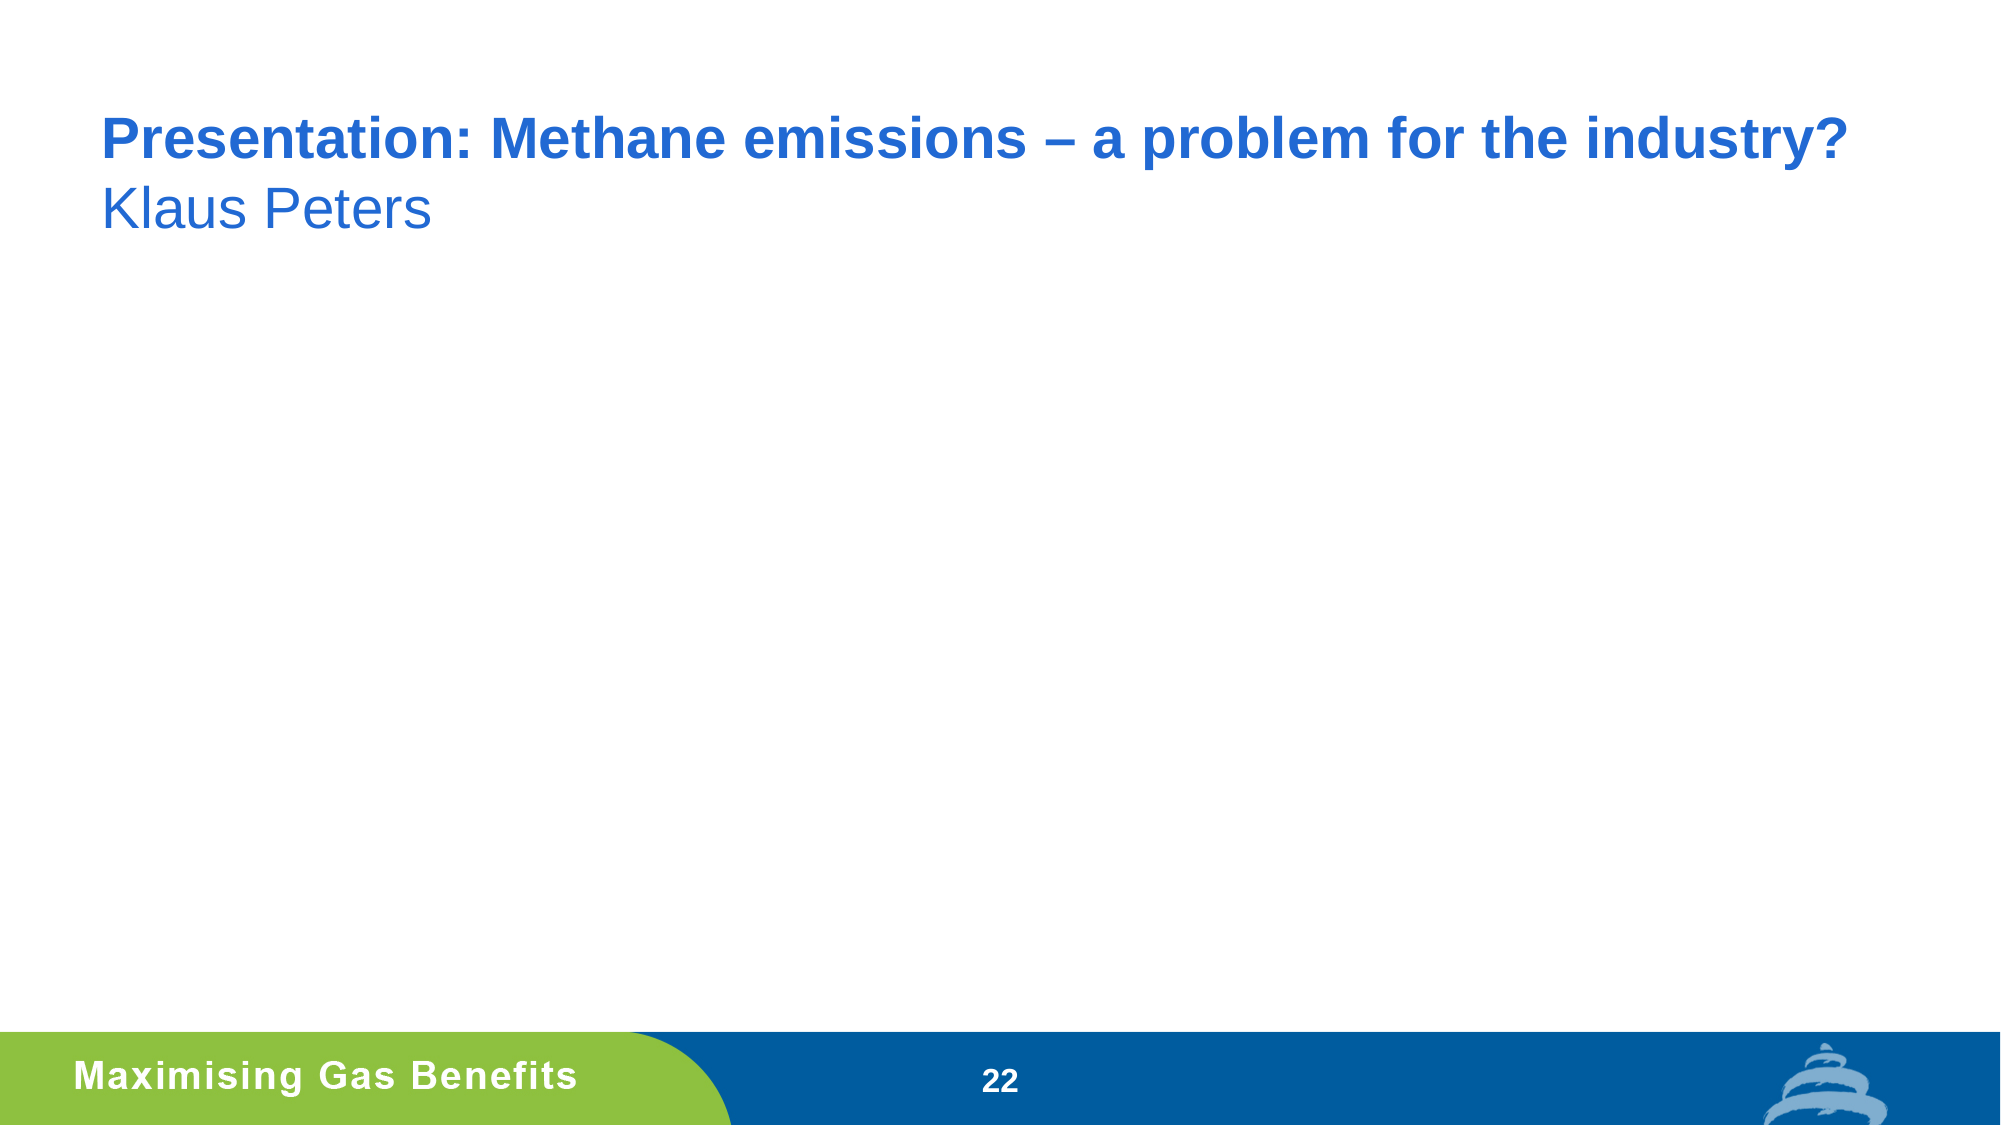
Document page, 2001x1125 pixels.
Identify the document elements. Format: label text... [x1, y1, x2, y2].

slide_number 22 [822, 1052, 1179, 1104]
picture [0, 0, 2001, 1125]
text_box Presentation: Methane emissions – a problem for the industry? Klaus Peters [86, 93, 1881, 248]
